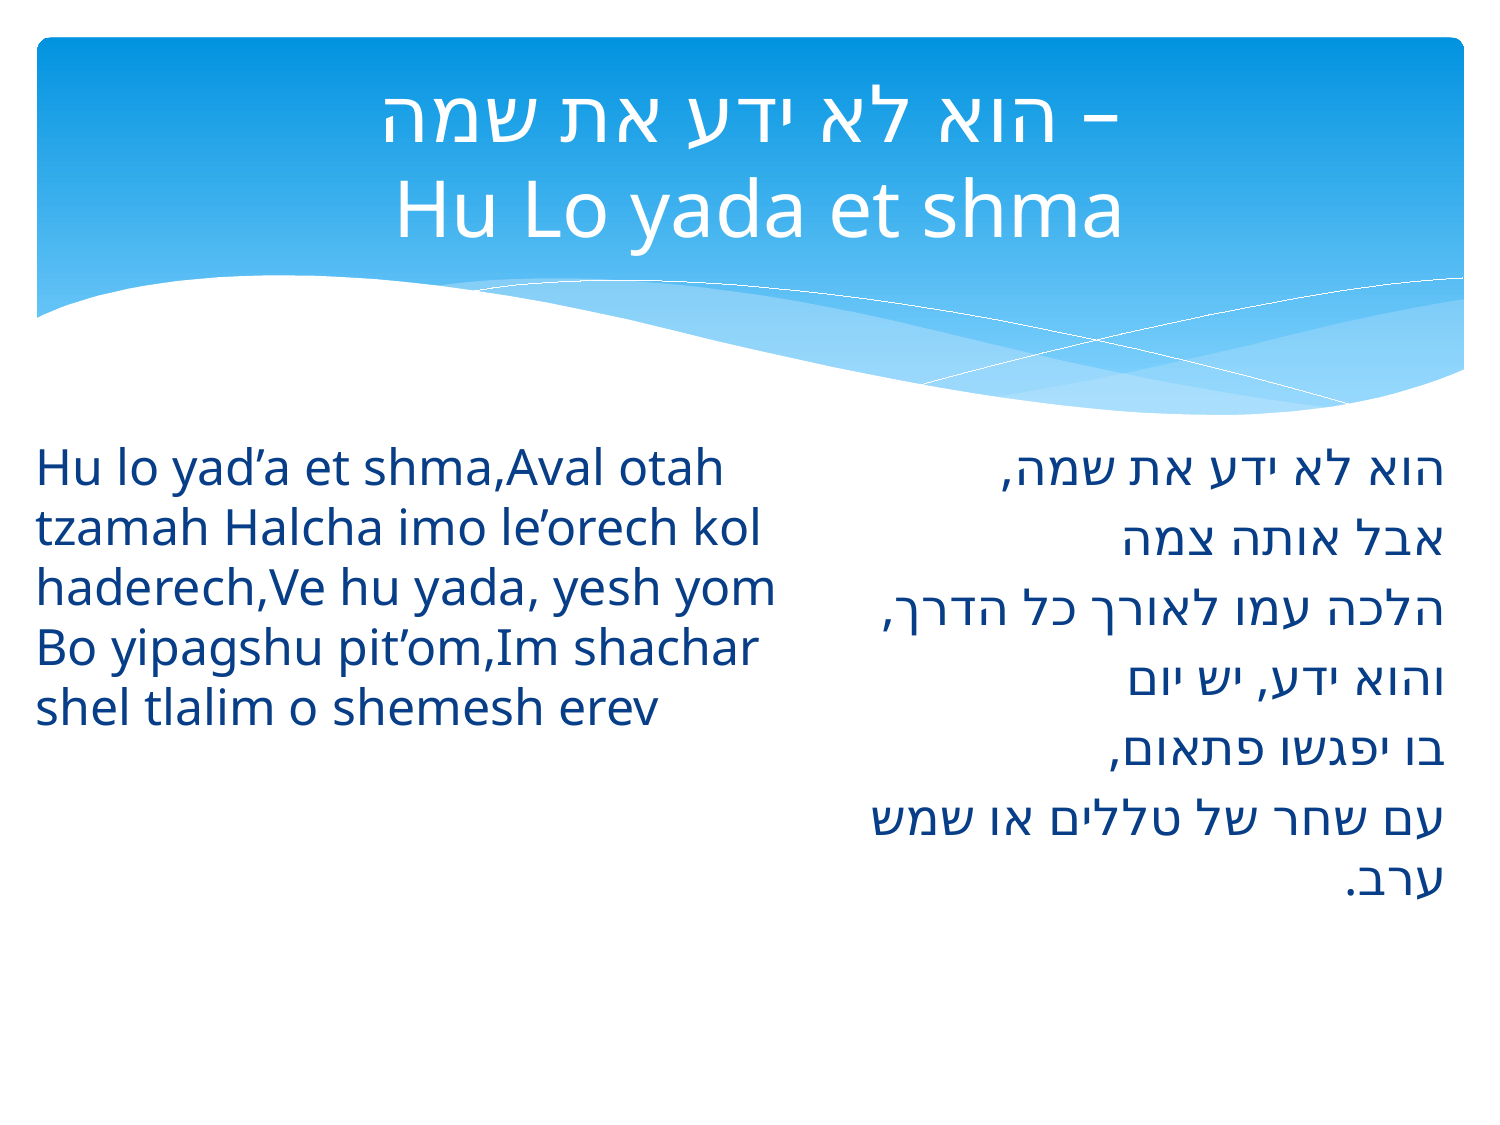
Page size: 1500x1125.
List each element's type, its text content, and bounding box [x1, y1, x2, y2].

list הוא לא ידע את שמה, אבל אותה צמה הלכה עמו לאורך כל הדרך, והוא ידע, יש יום בו יפגשו פתאום, עם שחר של טללים או שמש ערב. [761, 428, 1462, 1125]
list Hu lo yad’a et shma, Aval otah tzamah Halcha imo le’orech kol haderech, Ve hu yada, yesh yom Bo yipagshu pit’om, Im shachar shel tlalim o shemesh erev [20, 428, 761, 1125]
title הוא לא ידע את שמה – Hu Lo yada et shma [75, 55, 1425, 261]
